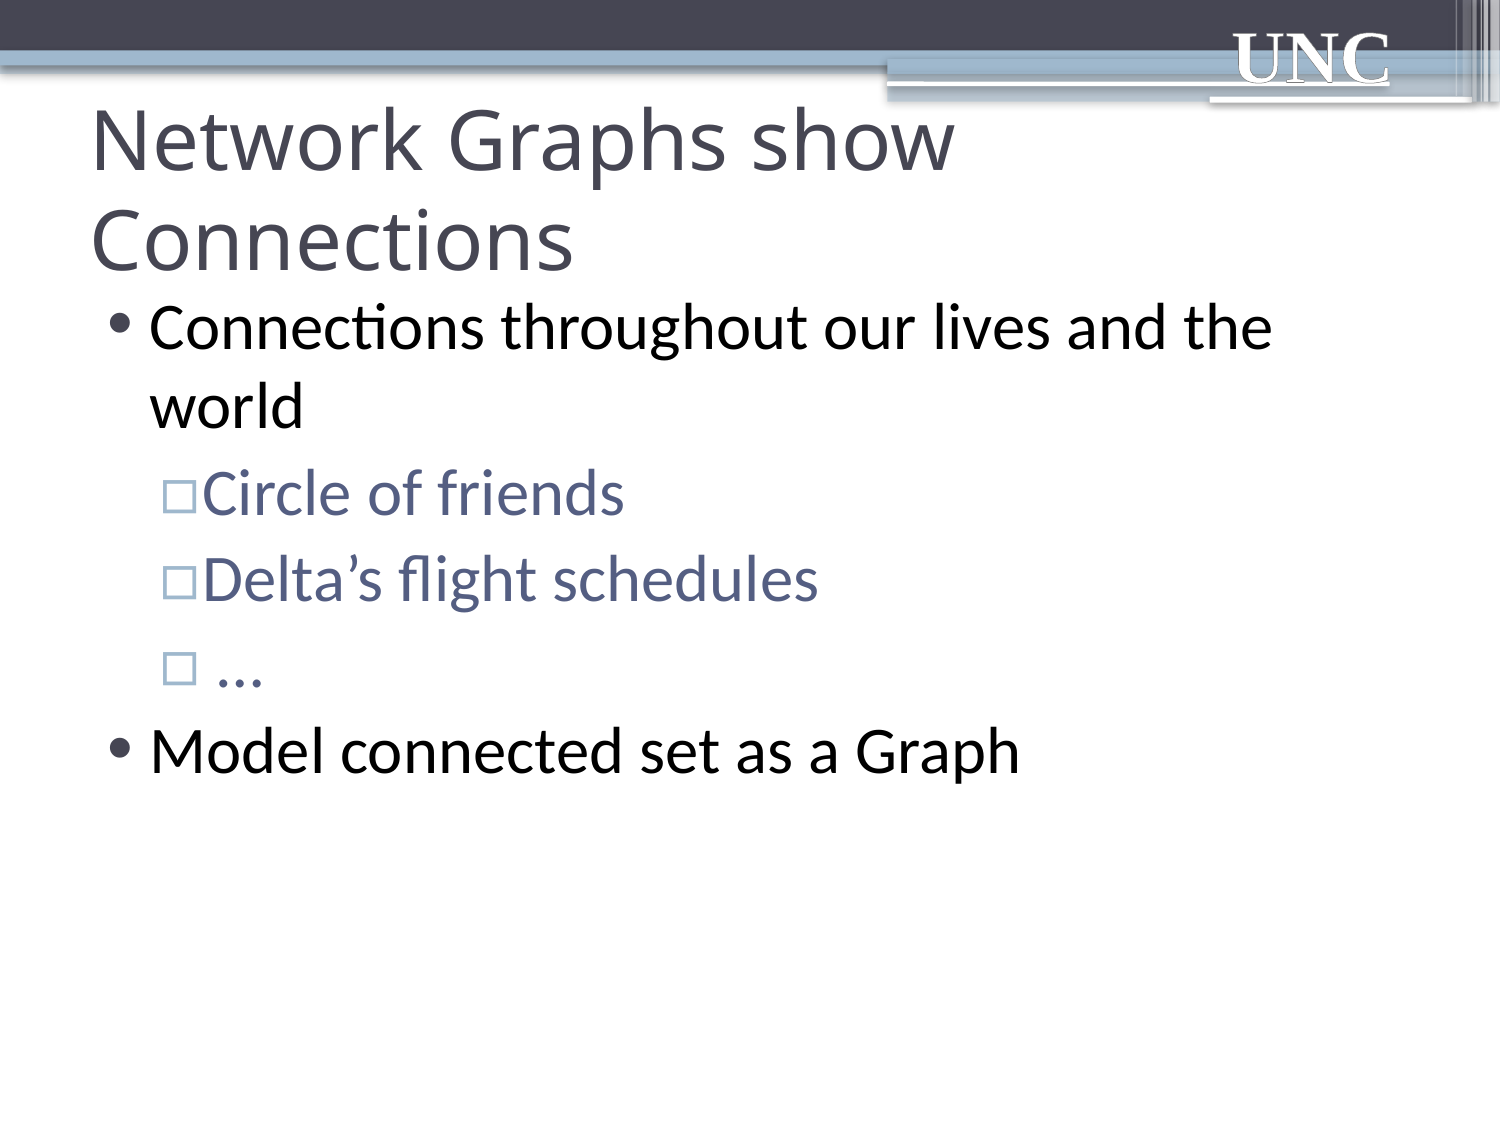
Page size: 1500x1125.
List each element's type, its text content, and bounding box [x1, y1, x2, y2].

list Connections throughout our lives and the world Circle of friends Delta’s flight schedules … Model connected set as a Graph [75, 275, 1425, 1066]
title Network Graphs show Connections [75, 99, 1425, 275]
